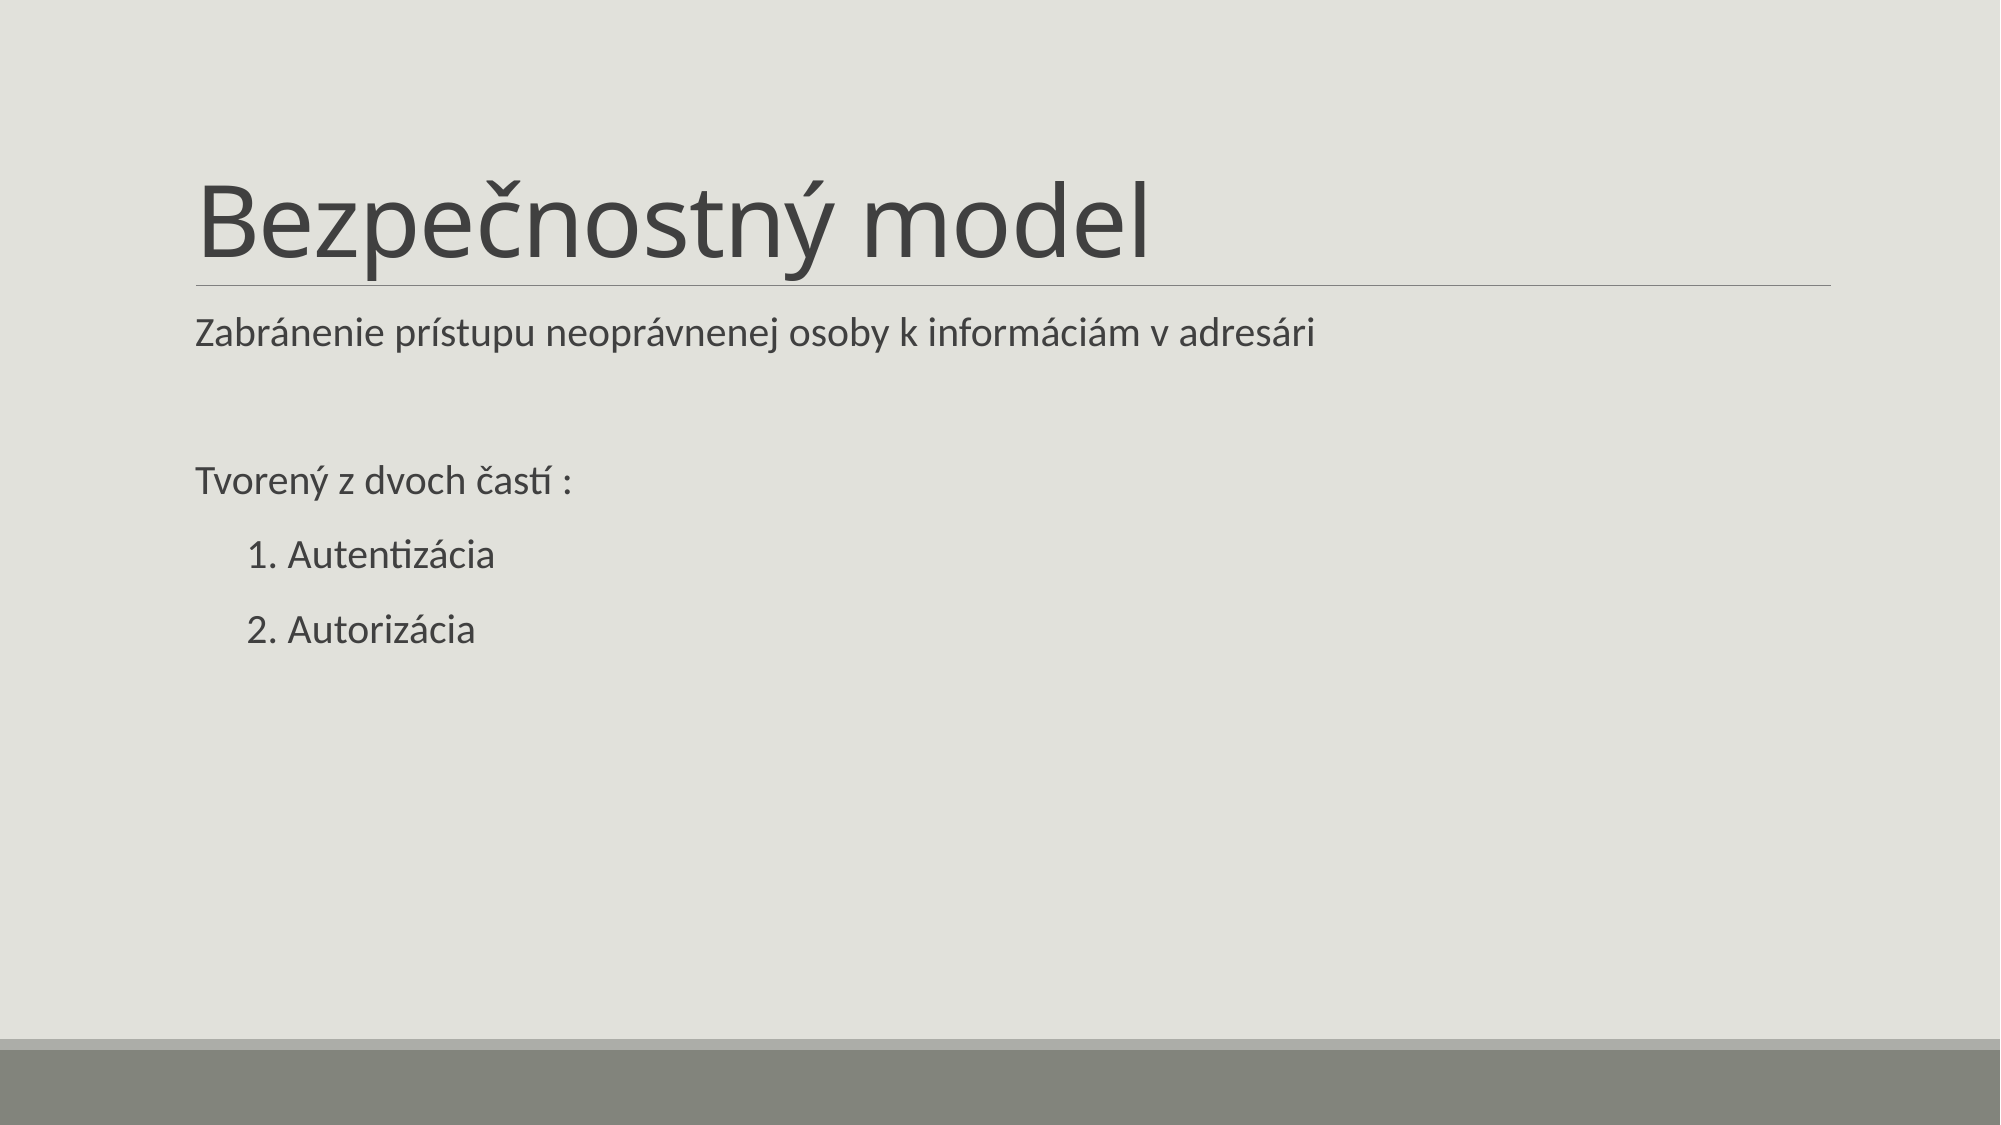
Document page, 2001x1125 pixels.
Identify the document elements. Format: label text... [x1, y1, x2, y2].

title Bezpečnostný model [180, 47, 1830, 285]
list Zabránenie prístupu neoprávnenej osoby k informáciám v adresári Tvorený z dvoch častí : 1. Autentizácia 2. Autorizácia [180, 302, 1830, 963]
